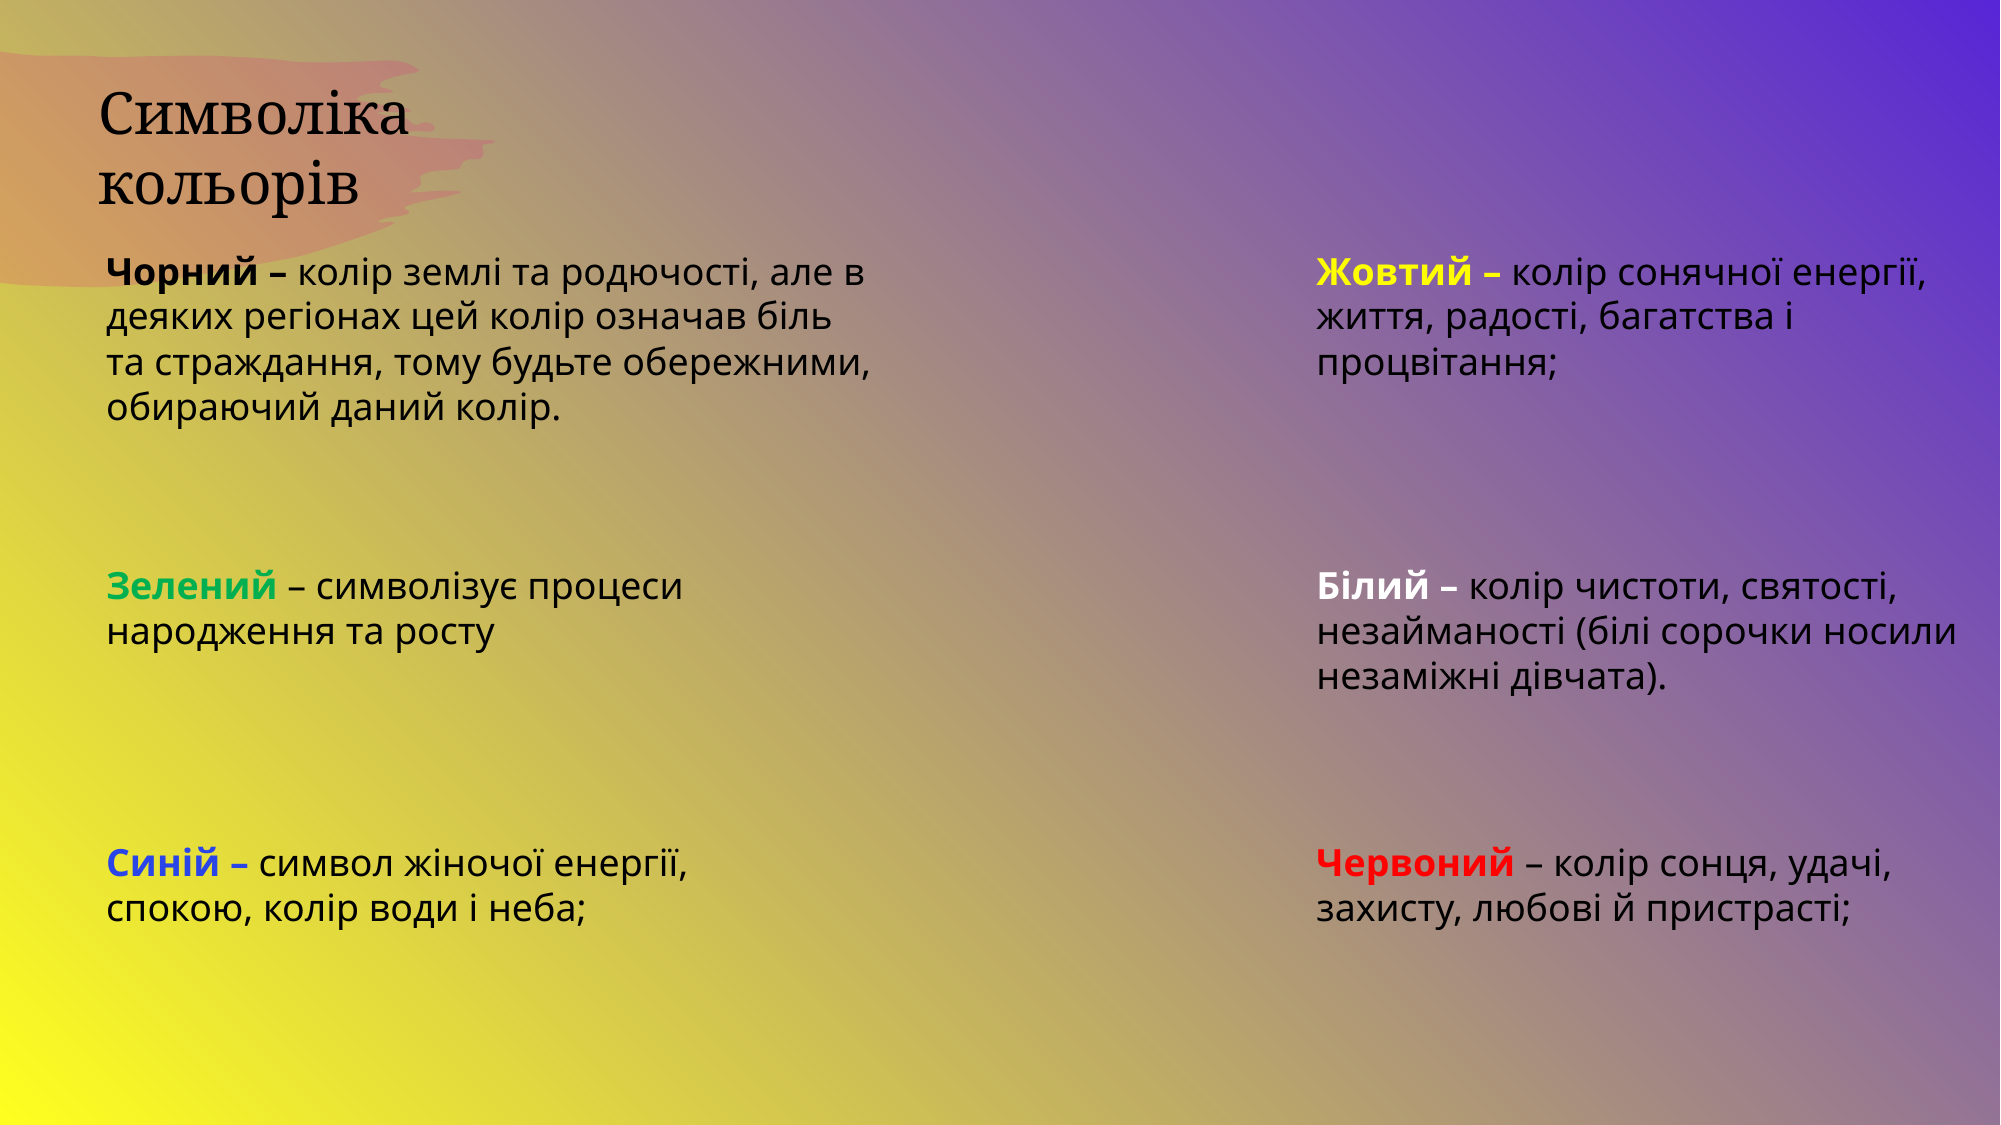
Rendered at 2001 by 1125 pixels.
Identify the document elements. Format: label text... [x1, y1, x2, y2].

text_box Чорний – колір землі та родючості, але в деяких регіонах цей колір означав біль та страждання, тому будьте обережними, обираючий даний колір. [91, 240, 889, 435]
text_box Синій – символ жіночої енергії, спокою, колір води і неба; [91, 831, 757, 937]
text_box Символіка кольорів [84, 68, 684, 224]
text_box Червоний – колір сонця, удачі, захисту, любові й пристрасті; [1301, 831, 1981, 937]
text_box Зелений – символізує процеси народження та росту [91, 554, 757, 660]
text_box Жовтий – колір сонячної енергії, життя, радості, багатства і процвітання; [1301, 240, 1981, 390]
text_box Білий – колір чистоти, святості, незайманості (білі сорочки носили незаміжні дівчата). [1301, 554, 1981, 705]
